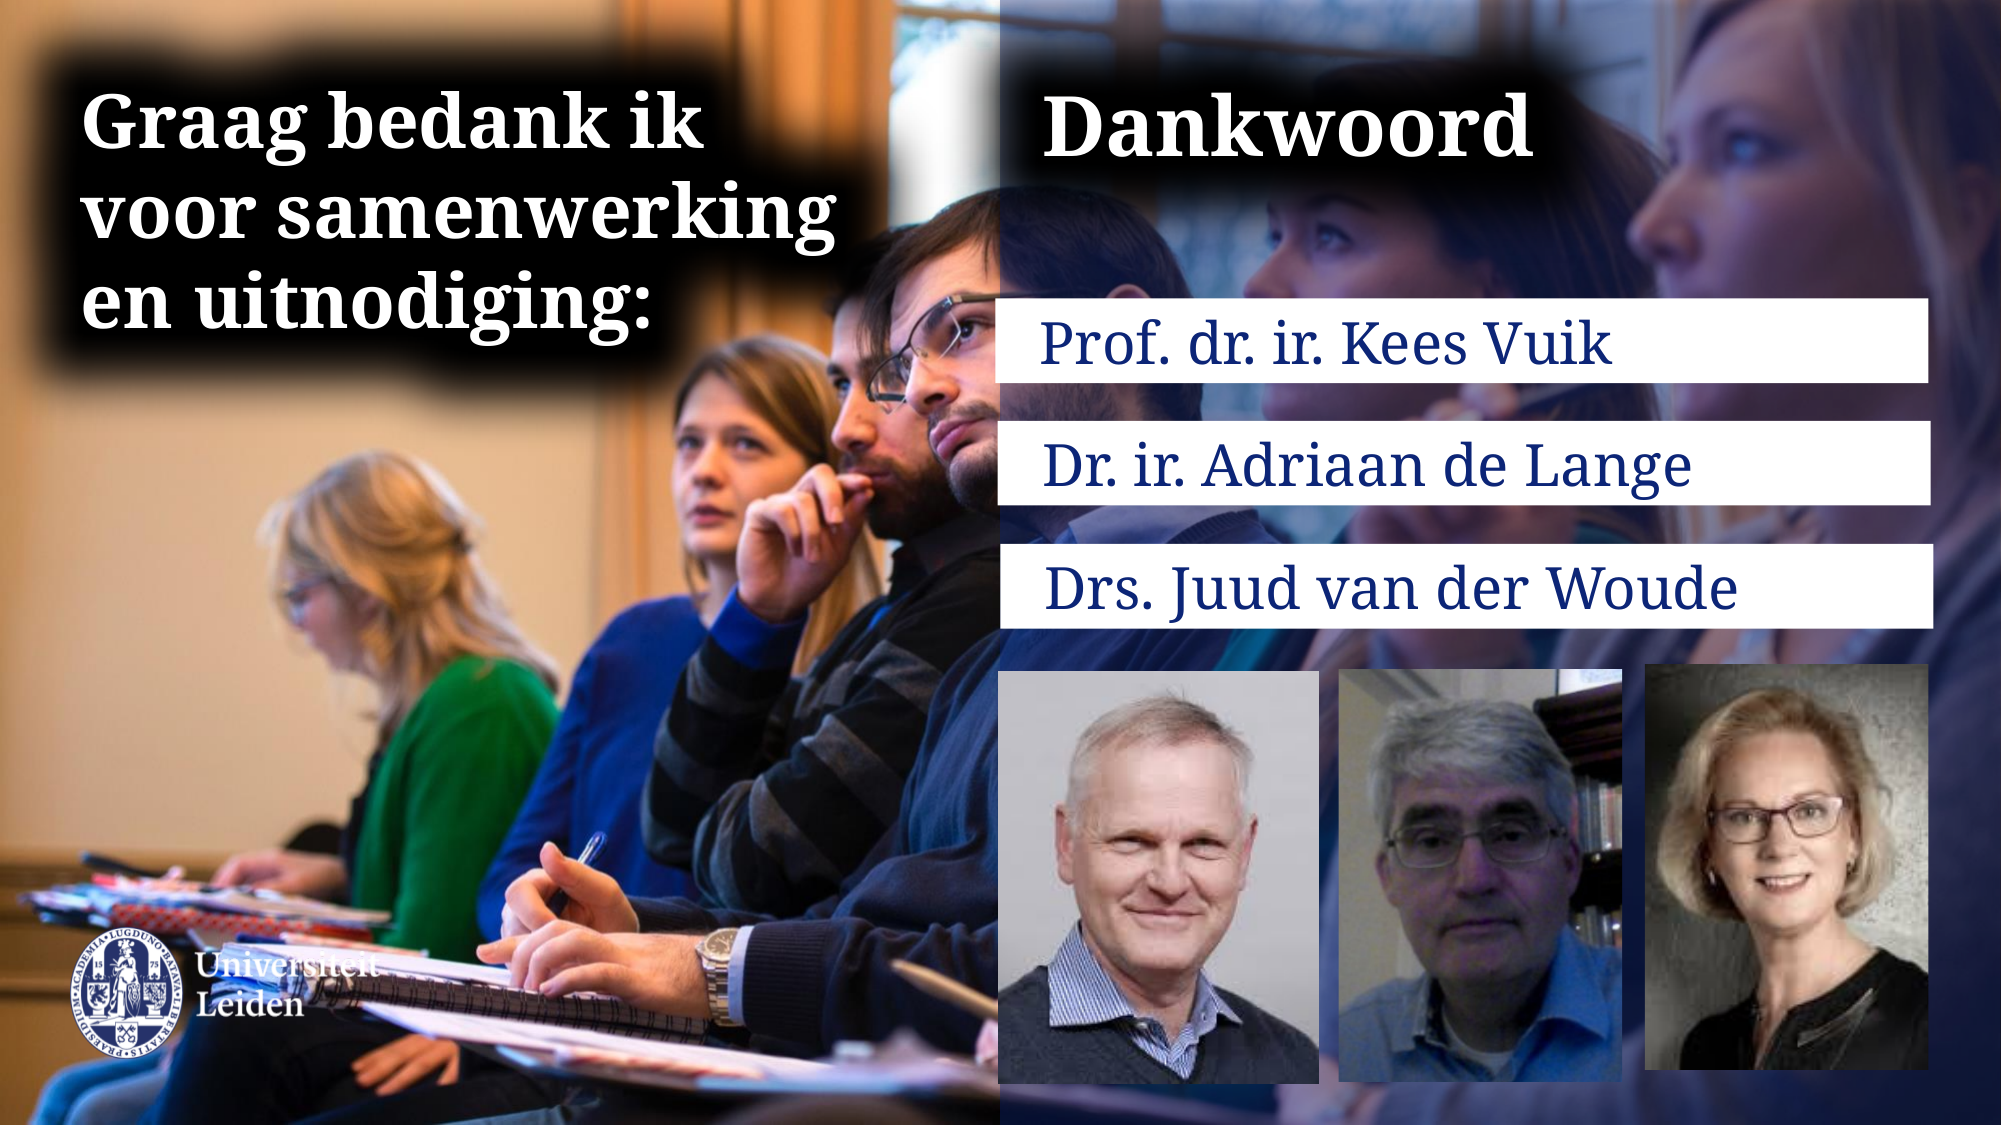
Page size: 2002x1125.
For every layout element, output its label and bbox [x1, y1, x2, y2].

picture [1338, 669, 1623, 1083]
picture [998, 671, 1319, 1084]
picture [1644, 664, 1929, 1070]
picture [0, 0, 997, 1125]
text_box [997, 0, 2001, 1125]
